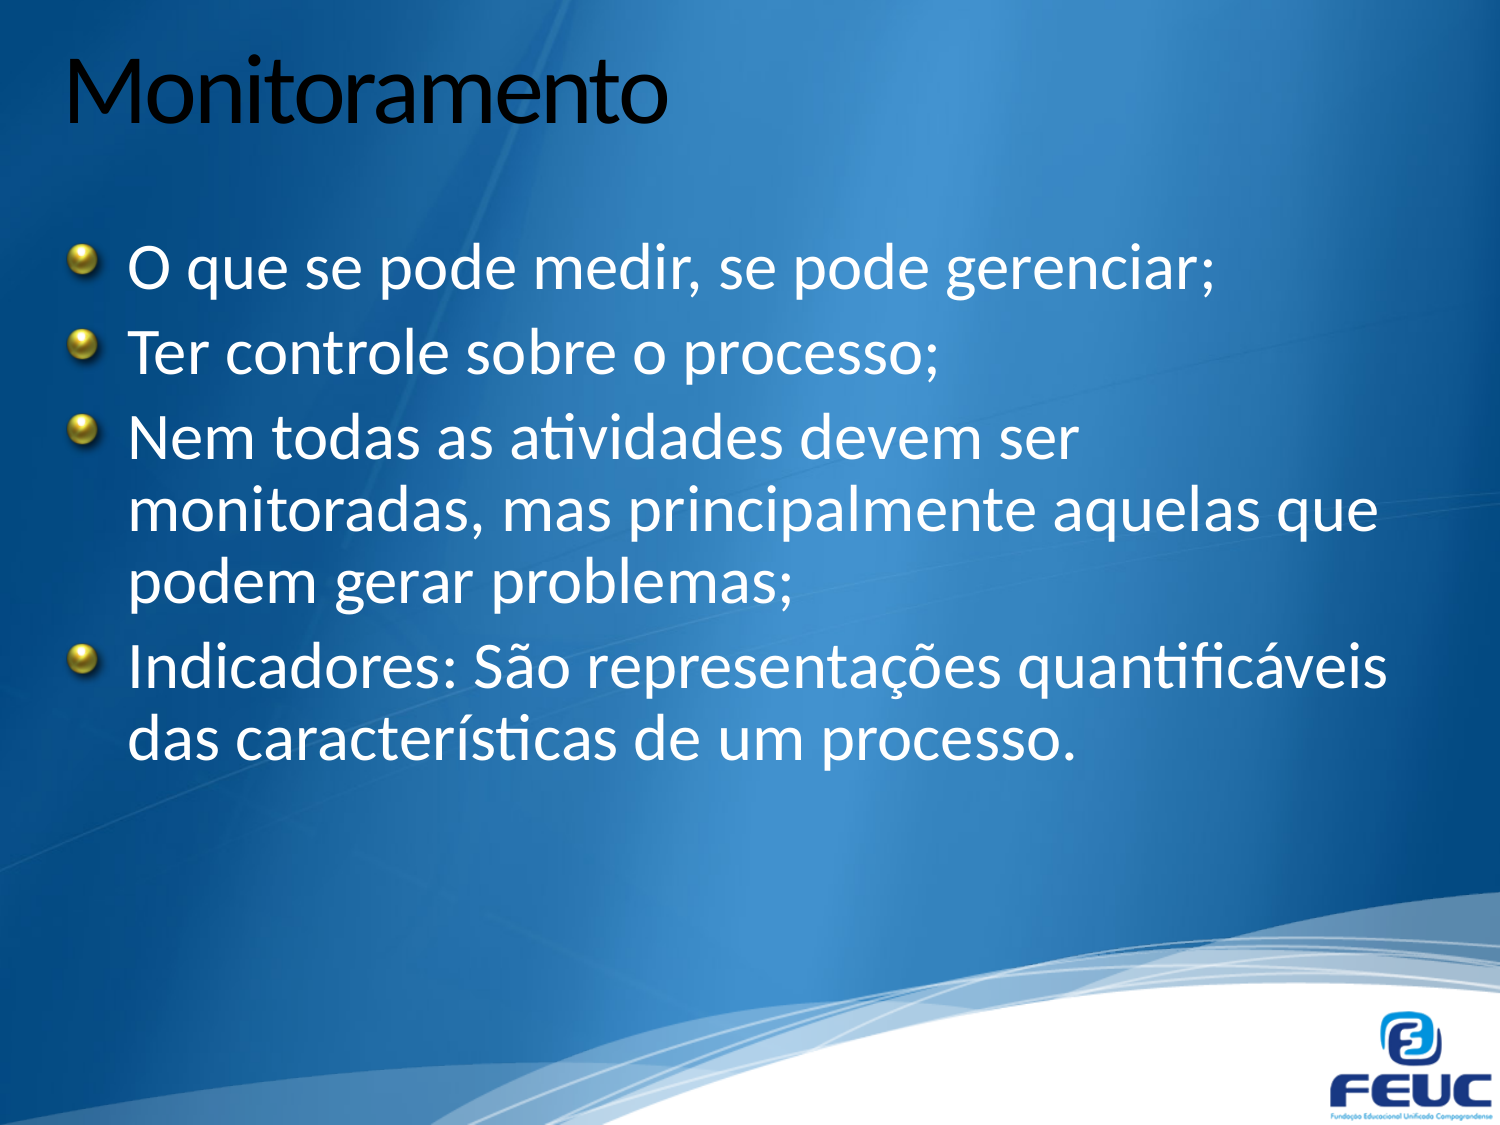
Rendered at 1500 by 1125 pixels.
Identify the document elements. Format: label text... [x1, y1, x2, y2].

list O que se pode medir, se pode gerenciar; Ter controle sobre o processo; Nem todas as atividades devem ser monitoradas, mas principalmente aquelas que podem gerar problemas; Indicadores: São representações quantificáveis das características de um processo. [62, 231, 1438, 595]
picture [0, 0, 1500, 1125]
title Monitoramento [62, 37, 1438, 147]
